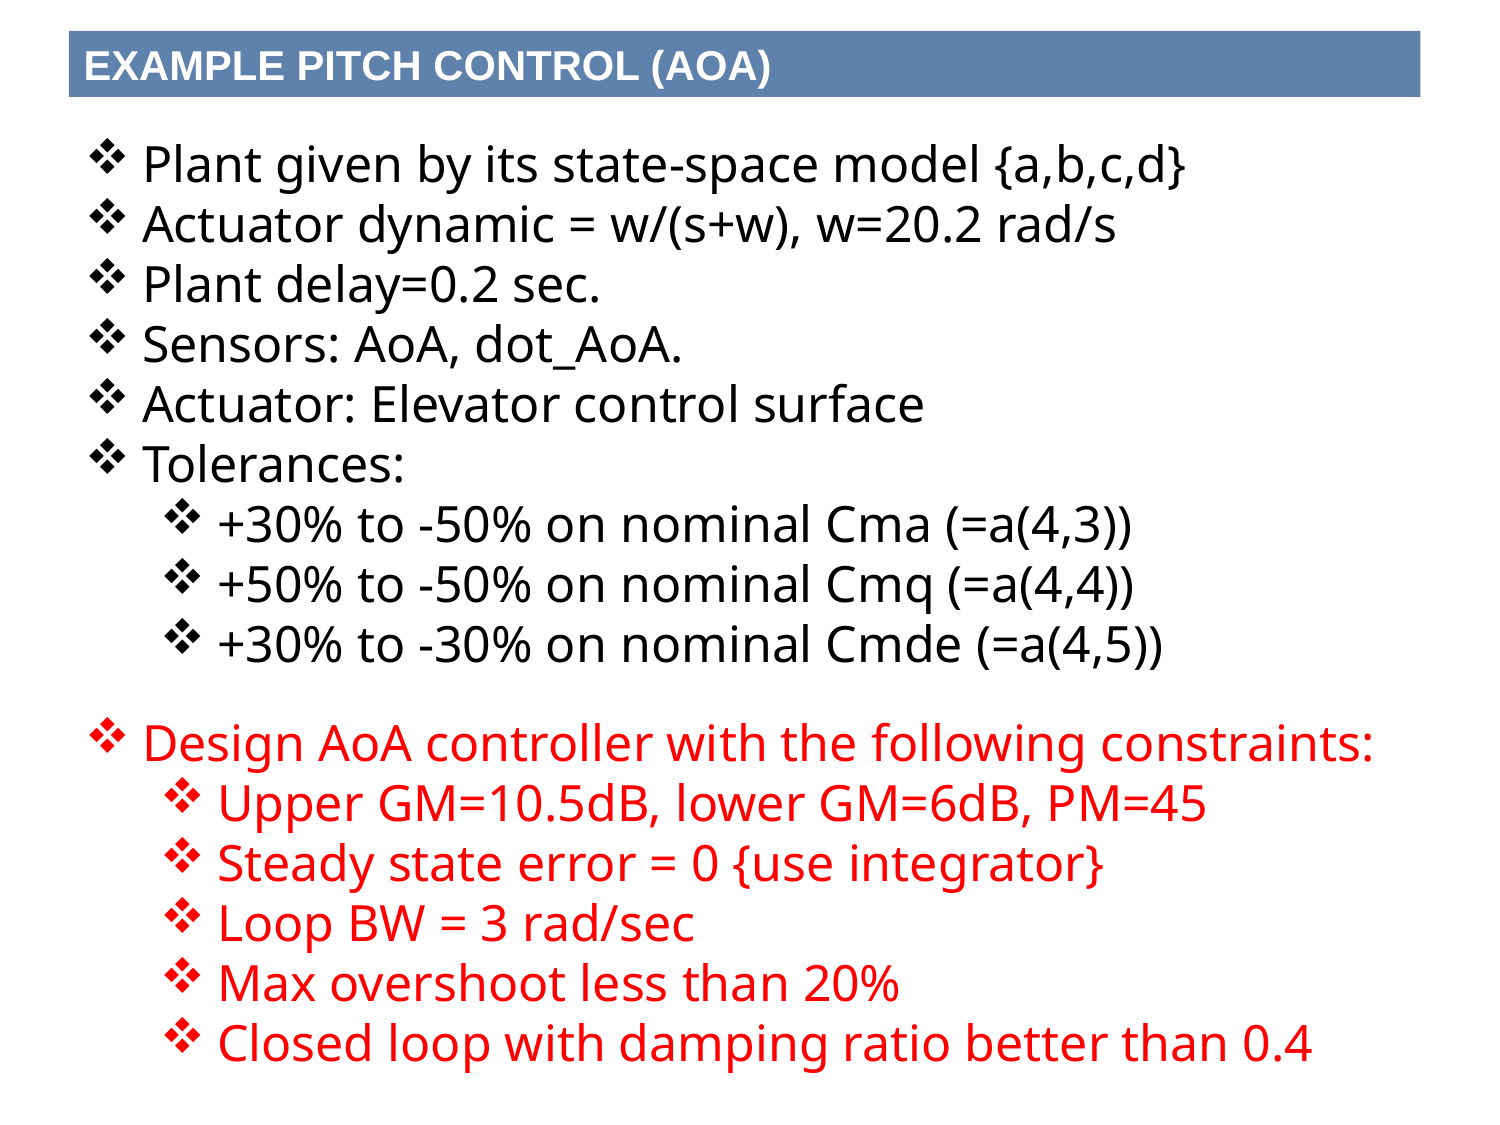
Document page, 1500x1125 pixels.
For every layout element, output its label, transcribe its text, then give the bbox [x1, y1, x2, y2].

text_box Plant given by its state-space model {a,b,c,d} Actuator dynamic = w/(s+w), w=20.2 rad/s Plant delay=0.2 sec. Sensors: AoA, dot_AoA. Actuator: Elevator control surface Tolerances: +30% to -50% on nominal Cma (=a(4,3)) +50% to -50% on nominal Cmq (=a(4,4)) +30% to -30% on nominal Cmde (=a(4,5)) [71, 125, 1435, 681]
text_box Example Pitch control (AoA) [68, 30, 1421, 97]
text_box Design AoA controller with the following constraints: Upper GM=10.5dB, lower GM=6dB, PM=45 Steady state error = 0 {use integrator} Loop BW = 3 rad/sec Max overshoot less than 20% Closed loop with damping ratio better than 0.4 [71, 704, 1435, 1083]
